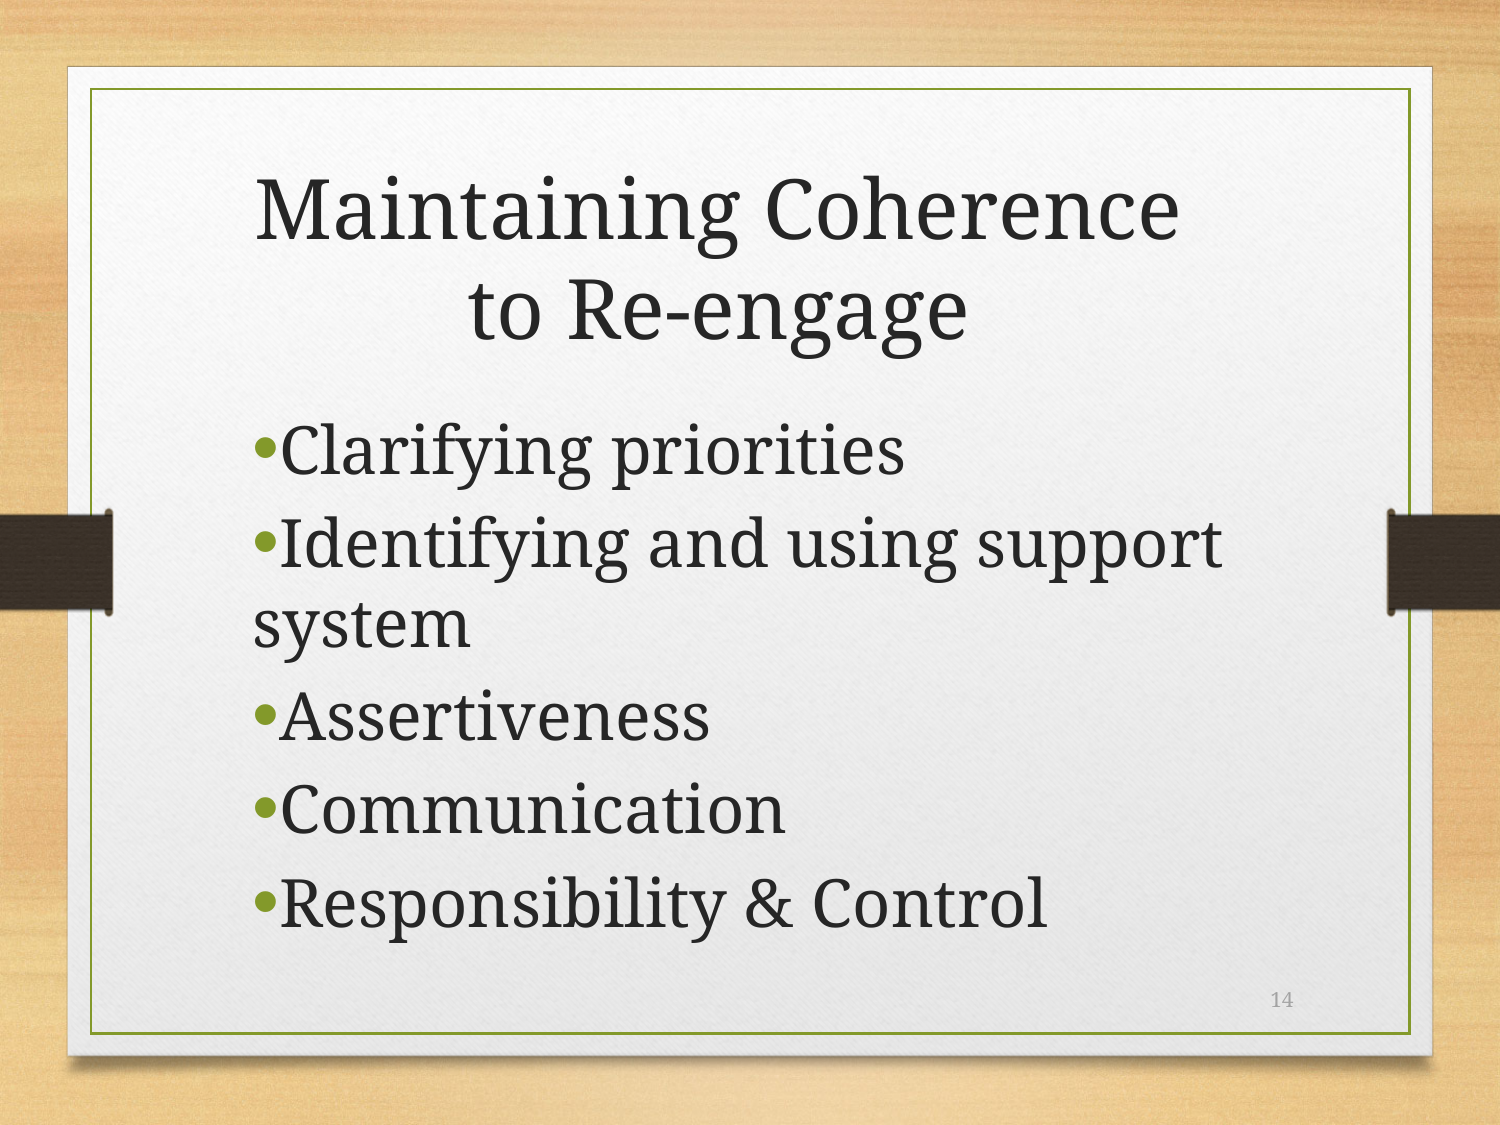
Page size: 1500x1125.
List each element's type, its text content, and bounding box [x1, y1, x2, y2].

title Maintaining Coherence to Re-engage [237, 137, 1200, 375]
list Clarifying priorities Identifying and using support system Assertiveness Communication Responsibility & Control [237, 399, 1325, 1125]
slide_number 14 [1243, 977, 1309, 1024]
picture [0, 0, 1500, 1125]
